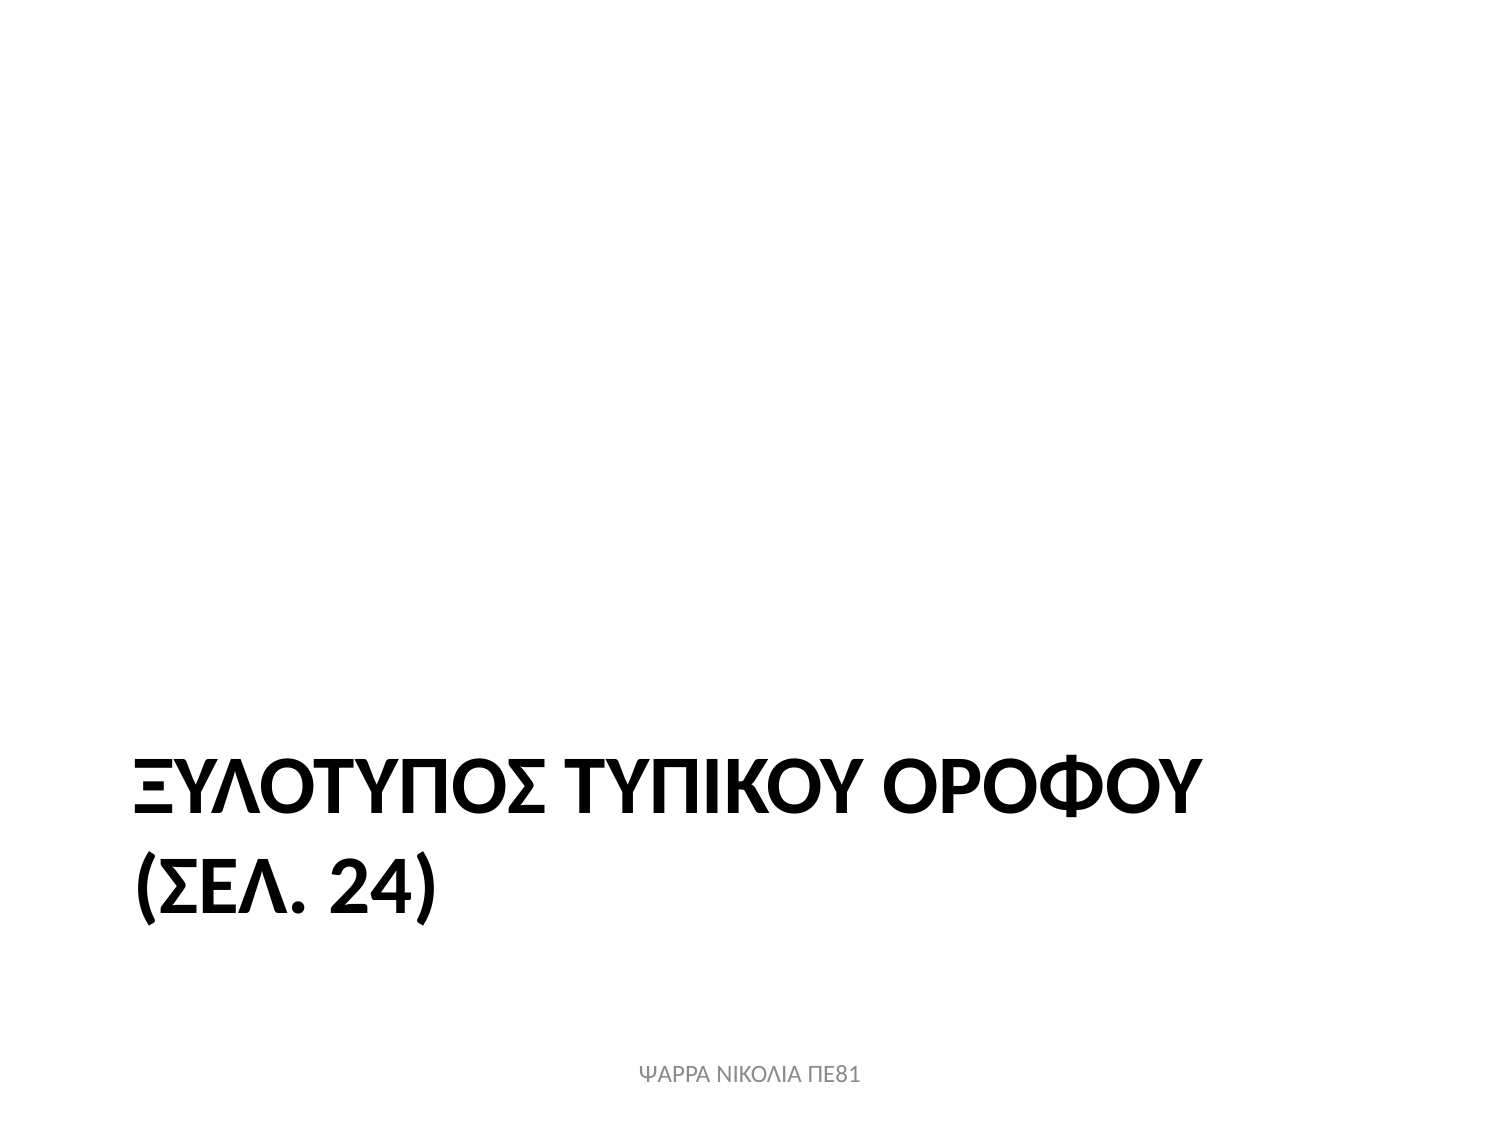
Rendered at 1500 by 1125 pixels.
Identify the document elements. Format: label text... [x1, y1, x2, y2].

footer ΨΑΡΡΑ ΝΙΚΟΛΙΑ ΠΕ81 [512, 1042, 988, 1103]
title Ξυλοτυποσ τυπικου οροφου (ΣΕΛ. 24) [118, 722, 1394, 947]
